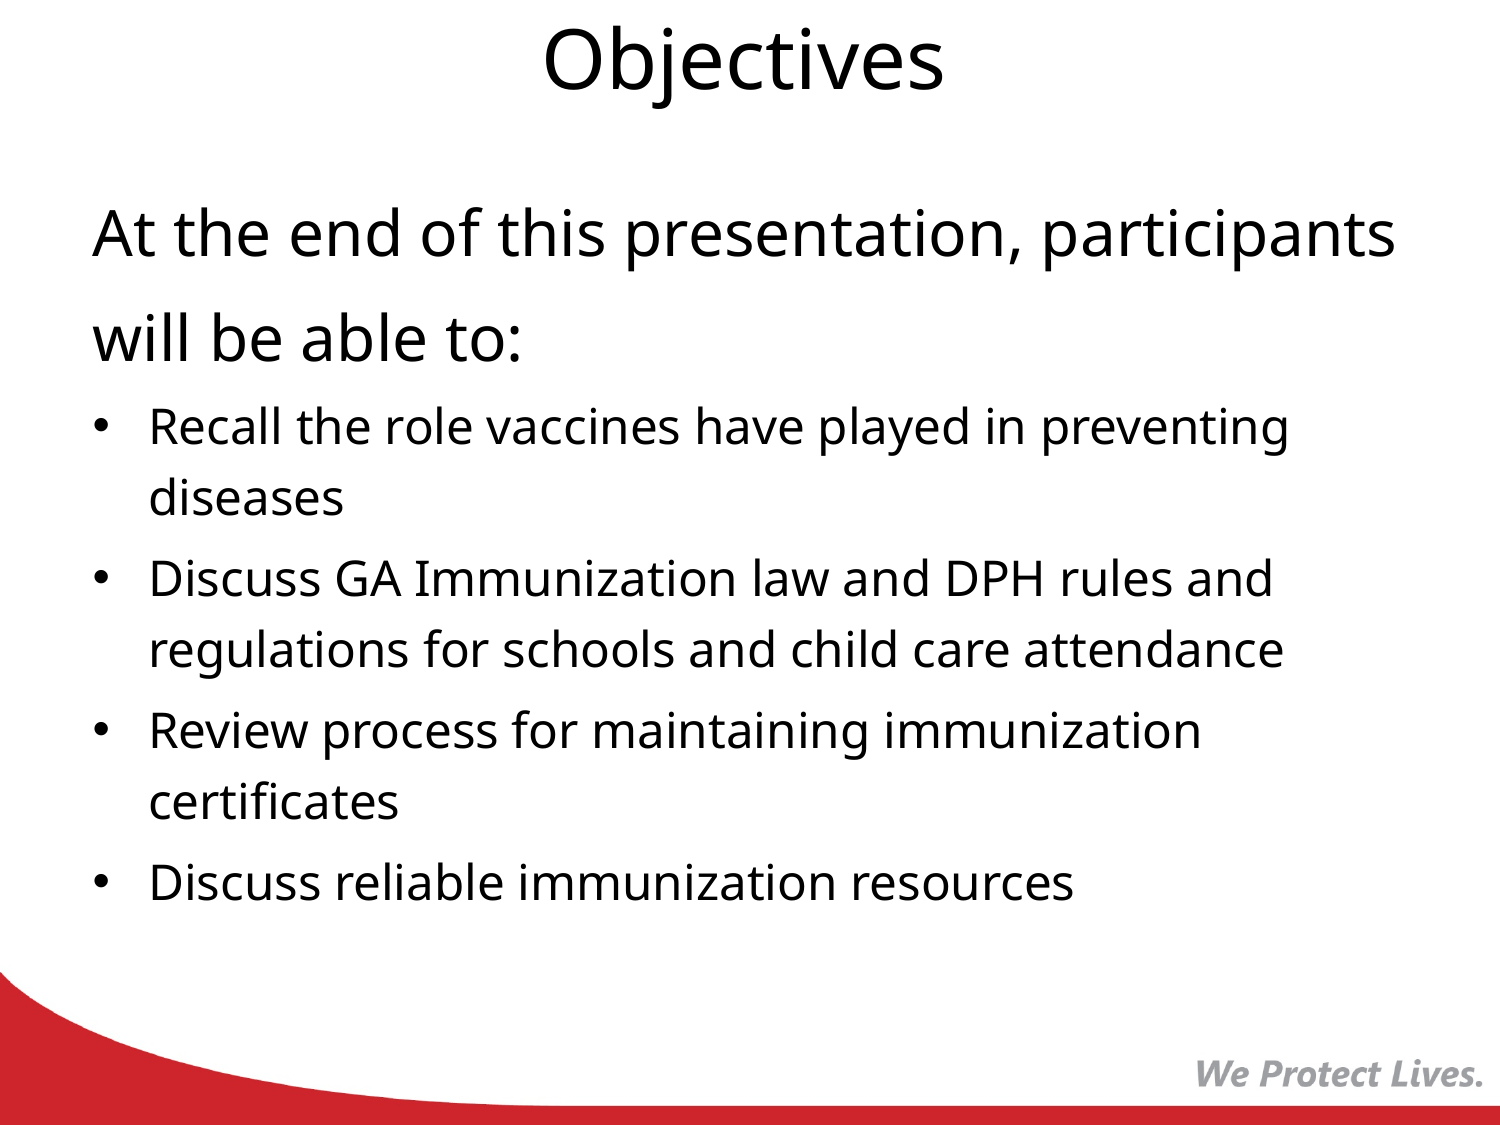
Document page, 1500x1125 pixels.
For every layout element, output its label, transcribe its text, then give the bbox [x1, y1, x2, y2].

title Objectives [62, 0, 1425, 113]
list At the end of this presentation, participants will be able to: Recall the role vaccines have played in preventing diseases Discuss GA Immunization law and DPH rules and regulations for schools and child care attendance Review process for maintaining immunization certificates Discuss reliable immunization resources [77, 169, 1428, 1107]
picture [0, 0, 1500, 1125]
